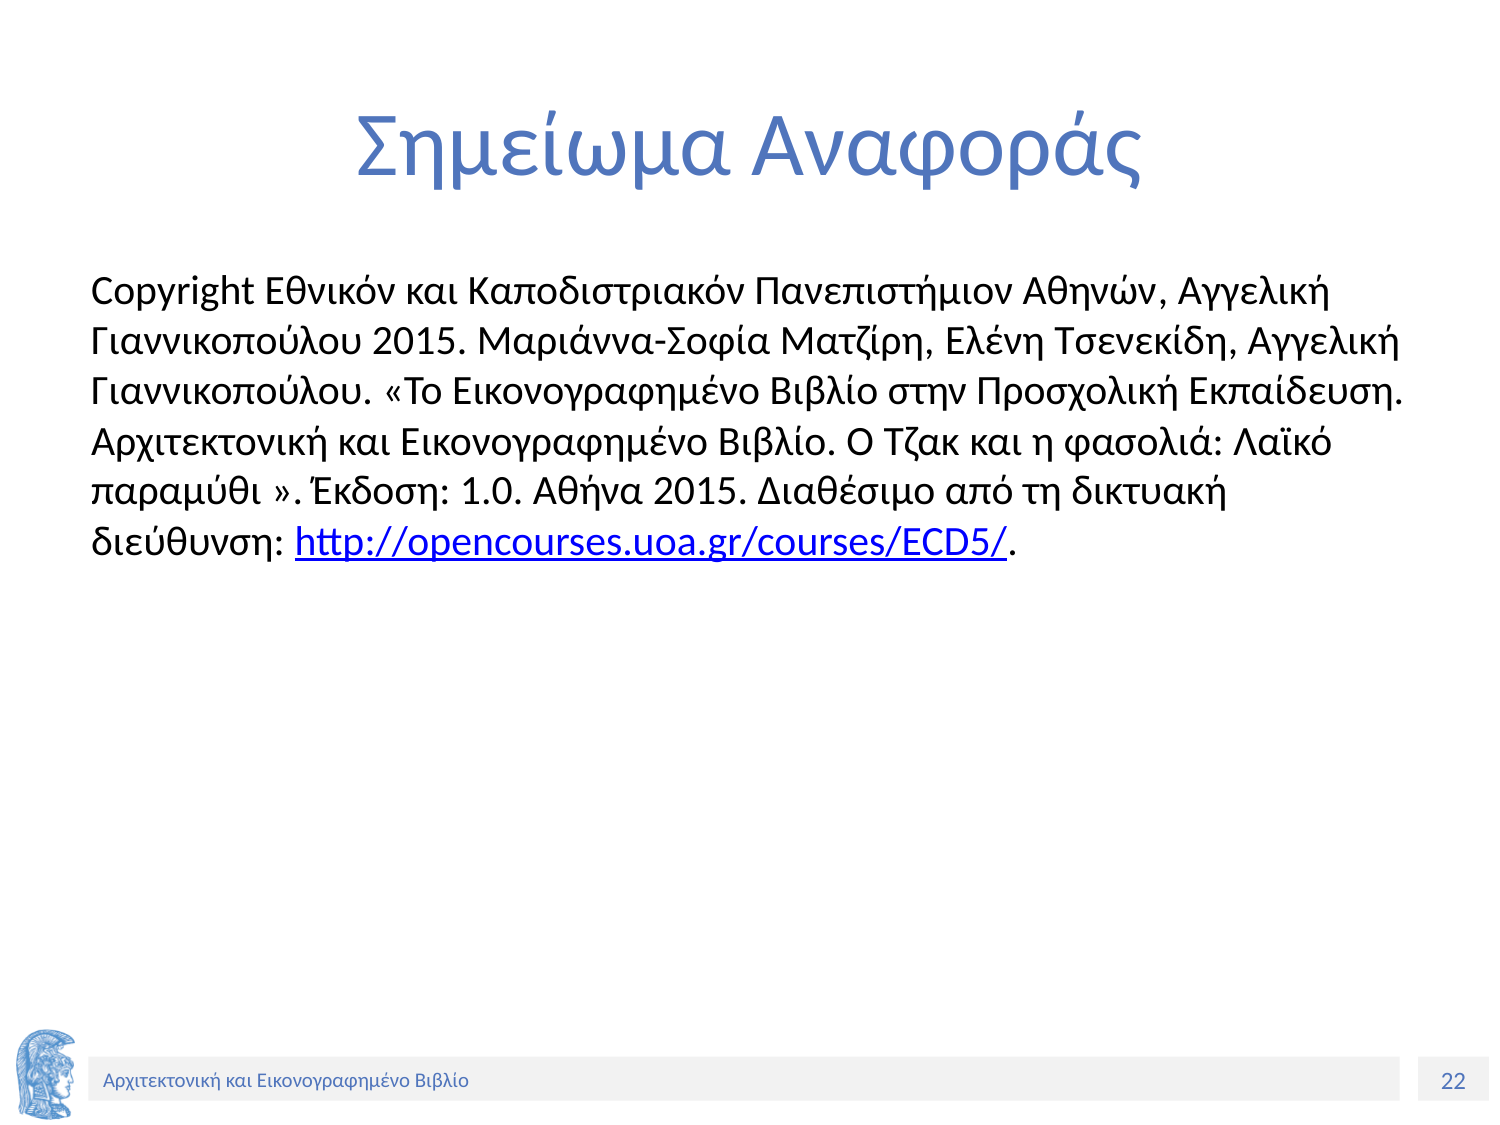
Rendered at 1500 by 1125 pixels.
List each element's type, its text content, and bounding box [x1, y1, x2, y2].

title Σημείωμα Αναφοράς [75, 45, 1425, 233]
list Copyright Εθνικόν και Καποδιστριακόν Πανεπιστήμιον Αθηνών, Αγγελική Γιαννικοπούλου 2015. Μαριάννα-Σοφία Ματζίρη, Ελένη Τσενεκίδη, Αγγελική Γιαννικοπούλου. «Το Εικονογραφημένο Βιβλίο στην Προσχολική Εκπαίδευση. Αρχιτεκτονική και Εικονογραφημένο Βιβλίο. Ο Τζακ και η φασολιά: Λαϊκό παραμύθι ». Έκδοση: 1.0. Αθήνα 2015. Διαθέσιμο από τη δικτυακή διεύθυνση: http://opencourses.uoa.gr/courses/ECD5/. [76, 255, 1427, 998]
picture [9, 1026, 81, 1120]
